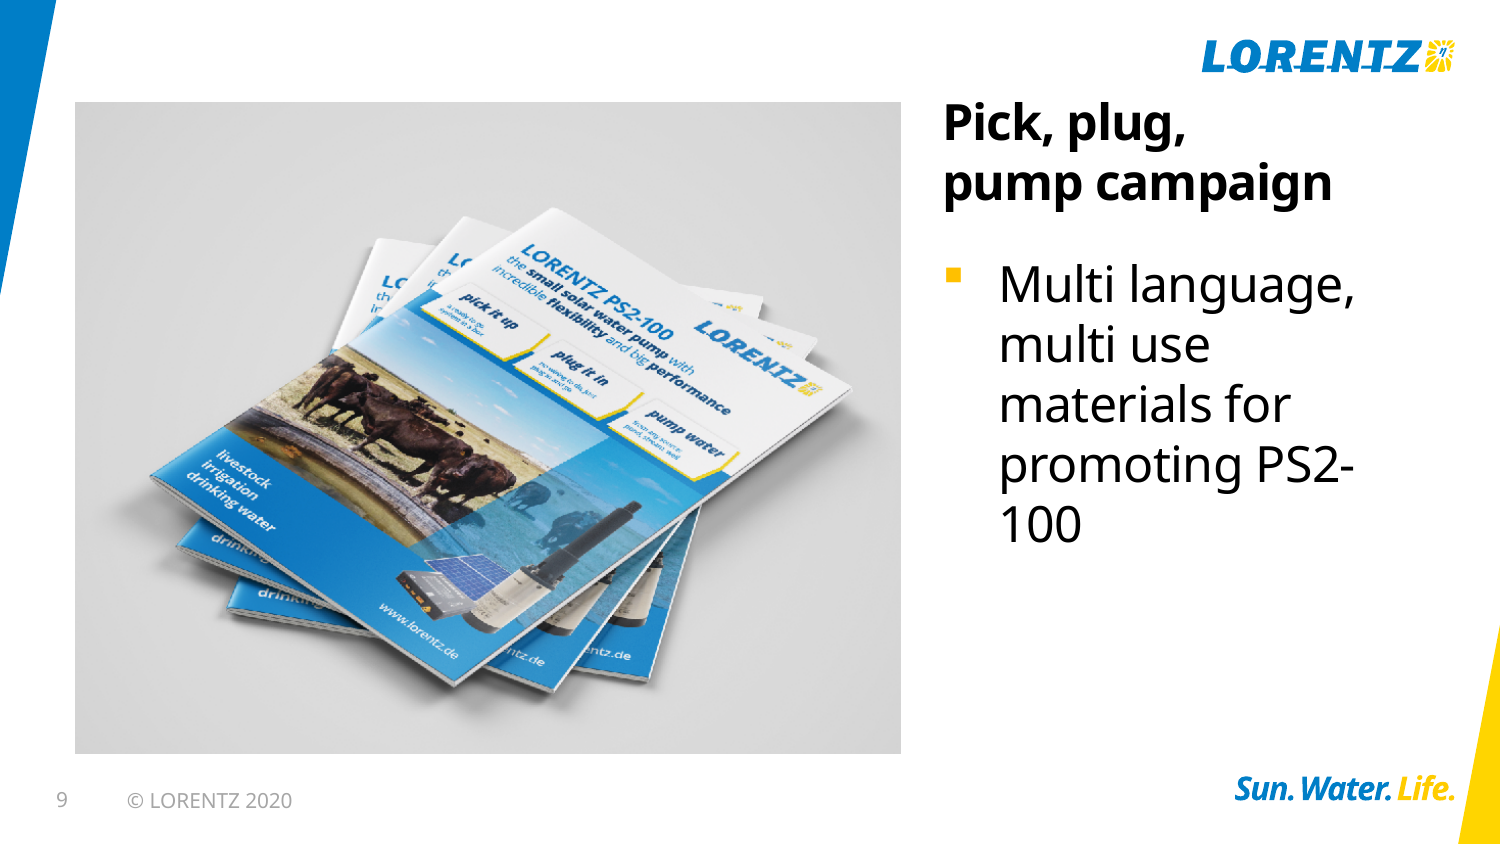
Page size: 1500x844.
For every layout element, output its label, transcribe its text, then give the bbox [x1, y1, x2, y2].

picture [74, 102, 901, 754]
list Multi language, multi use materials for promoting PS2-100 [927, 244, 1425, 754]
title Pick, plug, pump campaign [927, 102, 1352, 198]
